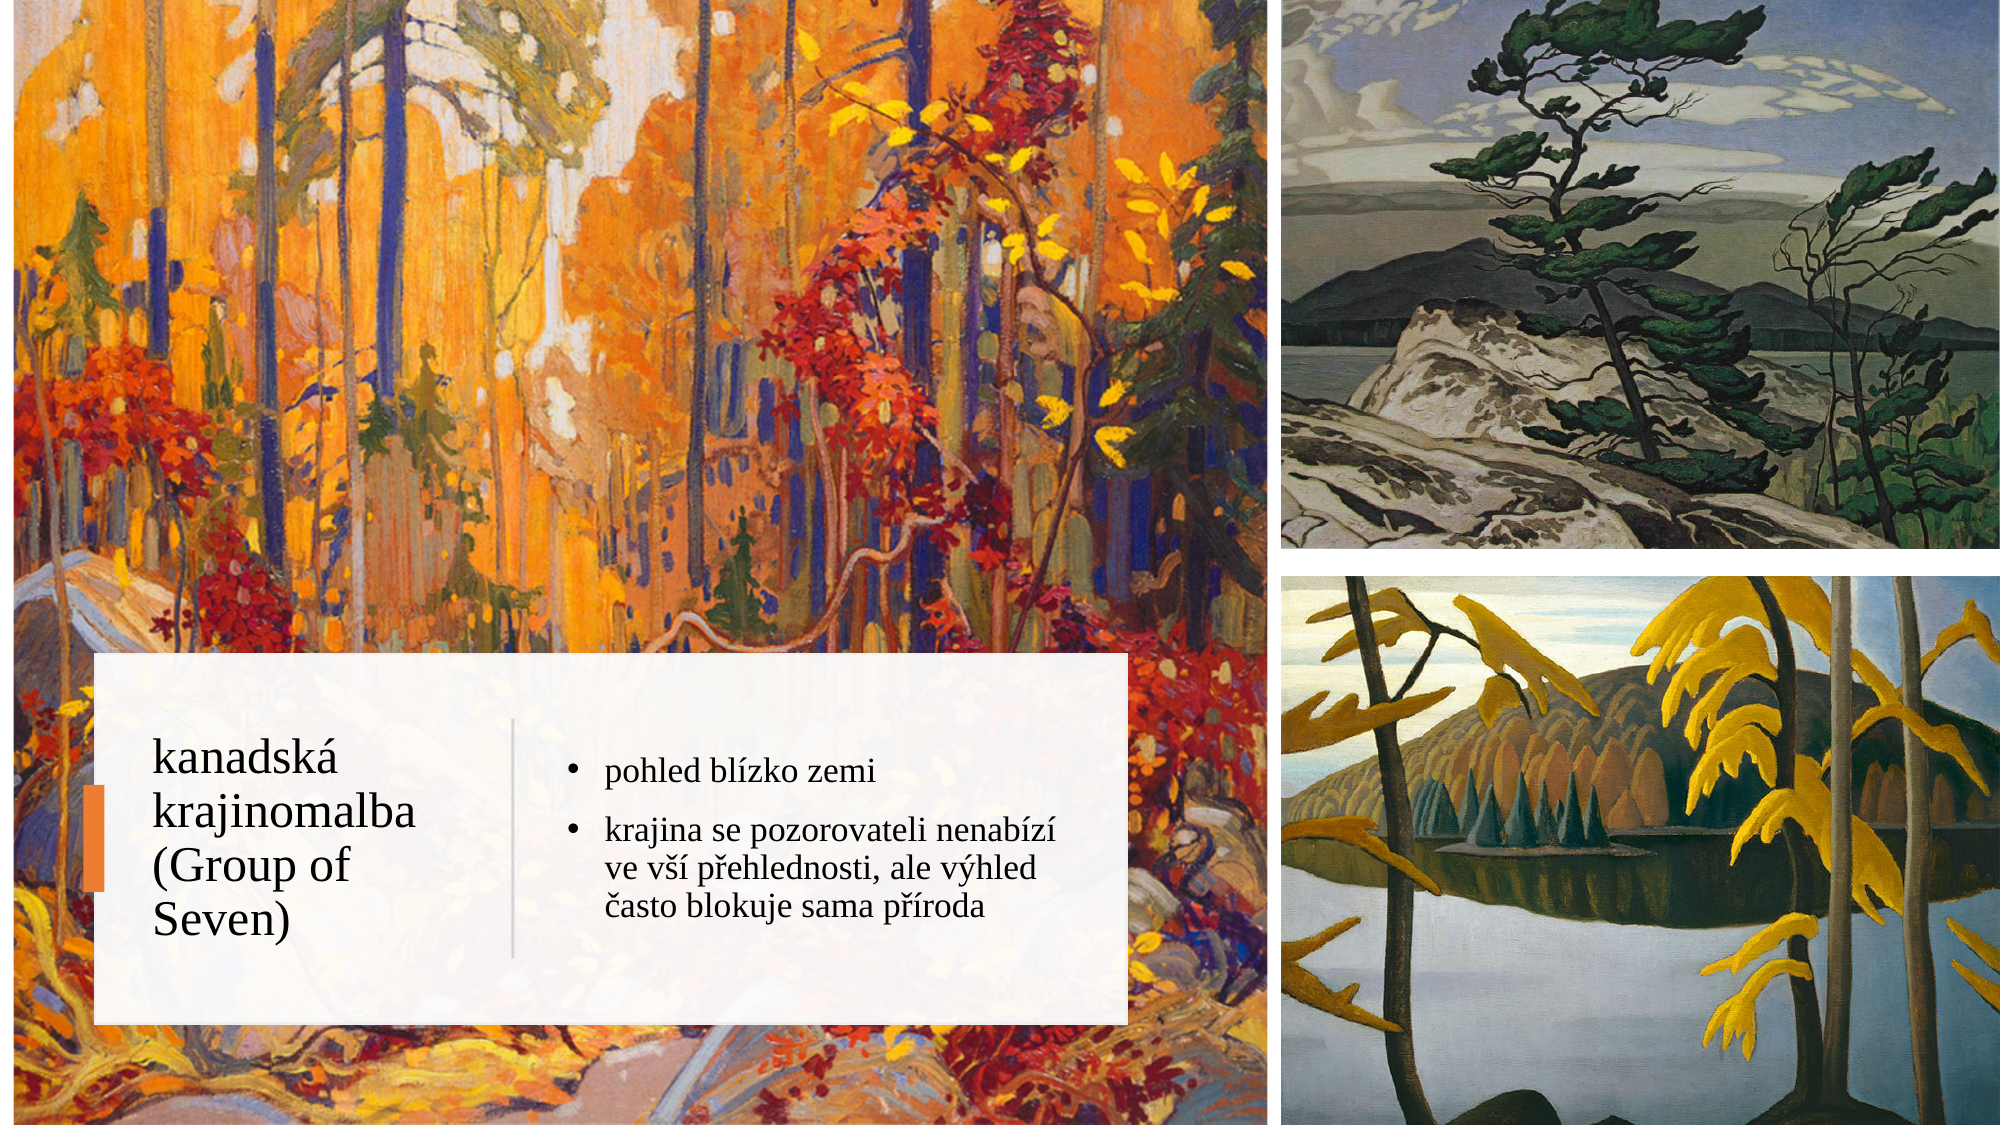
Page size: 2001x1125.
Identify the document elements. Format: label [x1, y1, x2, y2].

text_box [0, 0, 13, 1125]
text_box [1268, 0, 2000, 1125]
picture [13, 0, 1268, 1125]
picture [1280, 576, 2000, 1125]
picture [1280, 0, 2000, 549]
